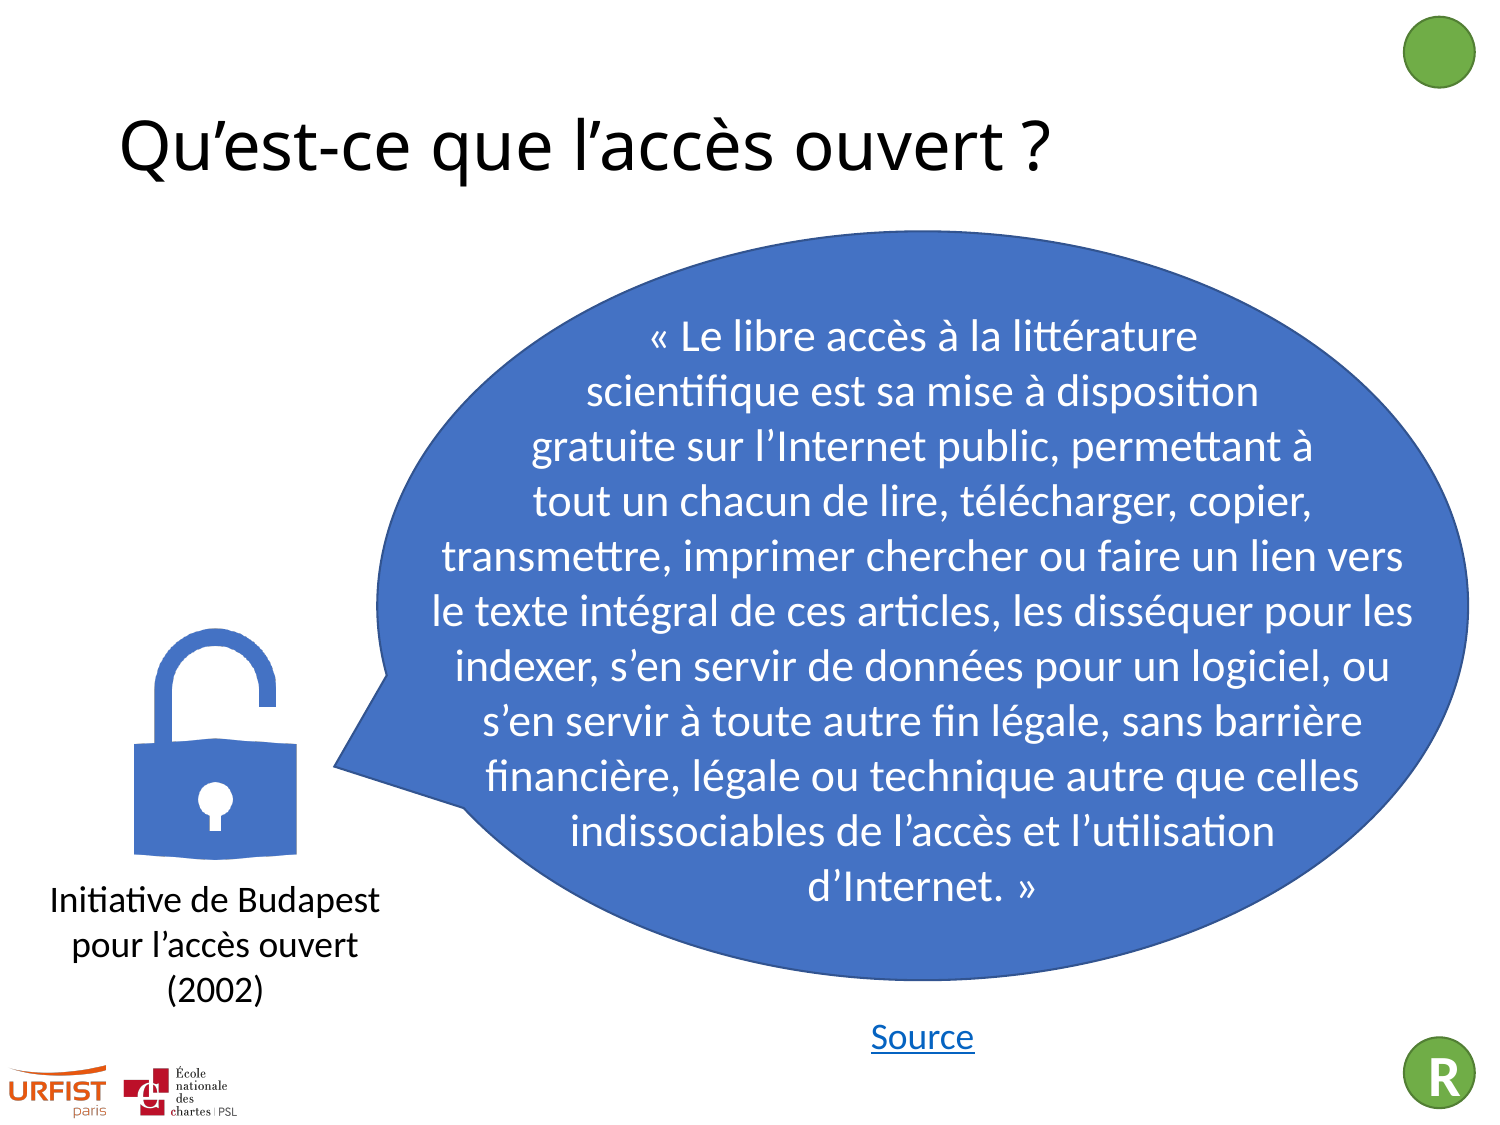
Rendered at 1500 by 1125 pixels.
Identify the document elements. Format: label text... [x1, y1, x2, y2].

title Qu’est-ce que l’accès ouvert ? [103, 59, 1397, 238]
text_box [354, 496, 400, 789]
picture [76, 605, 354, 883]
text_box [1445, 495, 1470, 717]
text_box Source [729, 1004, 1116, 1065]
text_box « Le libre accès à la littérature scientifique est sa mise à disposition gratuite sur l’Internet public, permettant à tout un chacun de lire, télécharger, copier, transmettre, imprimer chercher ou faire un lien vers le texte intégral de ces articles, les disséquer pour les indexer, s’en servir de données pour un logiciel, ou s’en servir à toute autre fin légale, sans barrière financière, légale ou technique autre que celles indissociables de l’accès et l’utilisation d’Internet. » [400, 298, 1445, 919]
text_box R [1402, 1036, 1476, 1110]
text_box Initiative de Budapest pour l’accès ouvert (2002) [31, 867, 399, 1018]
picture [7, 1065, 239, 1121]
text_box [1402, 15, 1476, 89]
text_box [609, 230, 1236, 298]
text_box [621, 919, 1225, 982]
